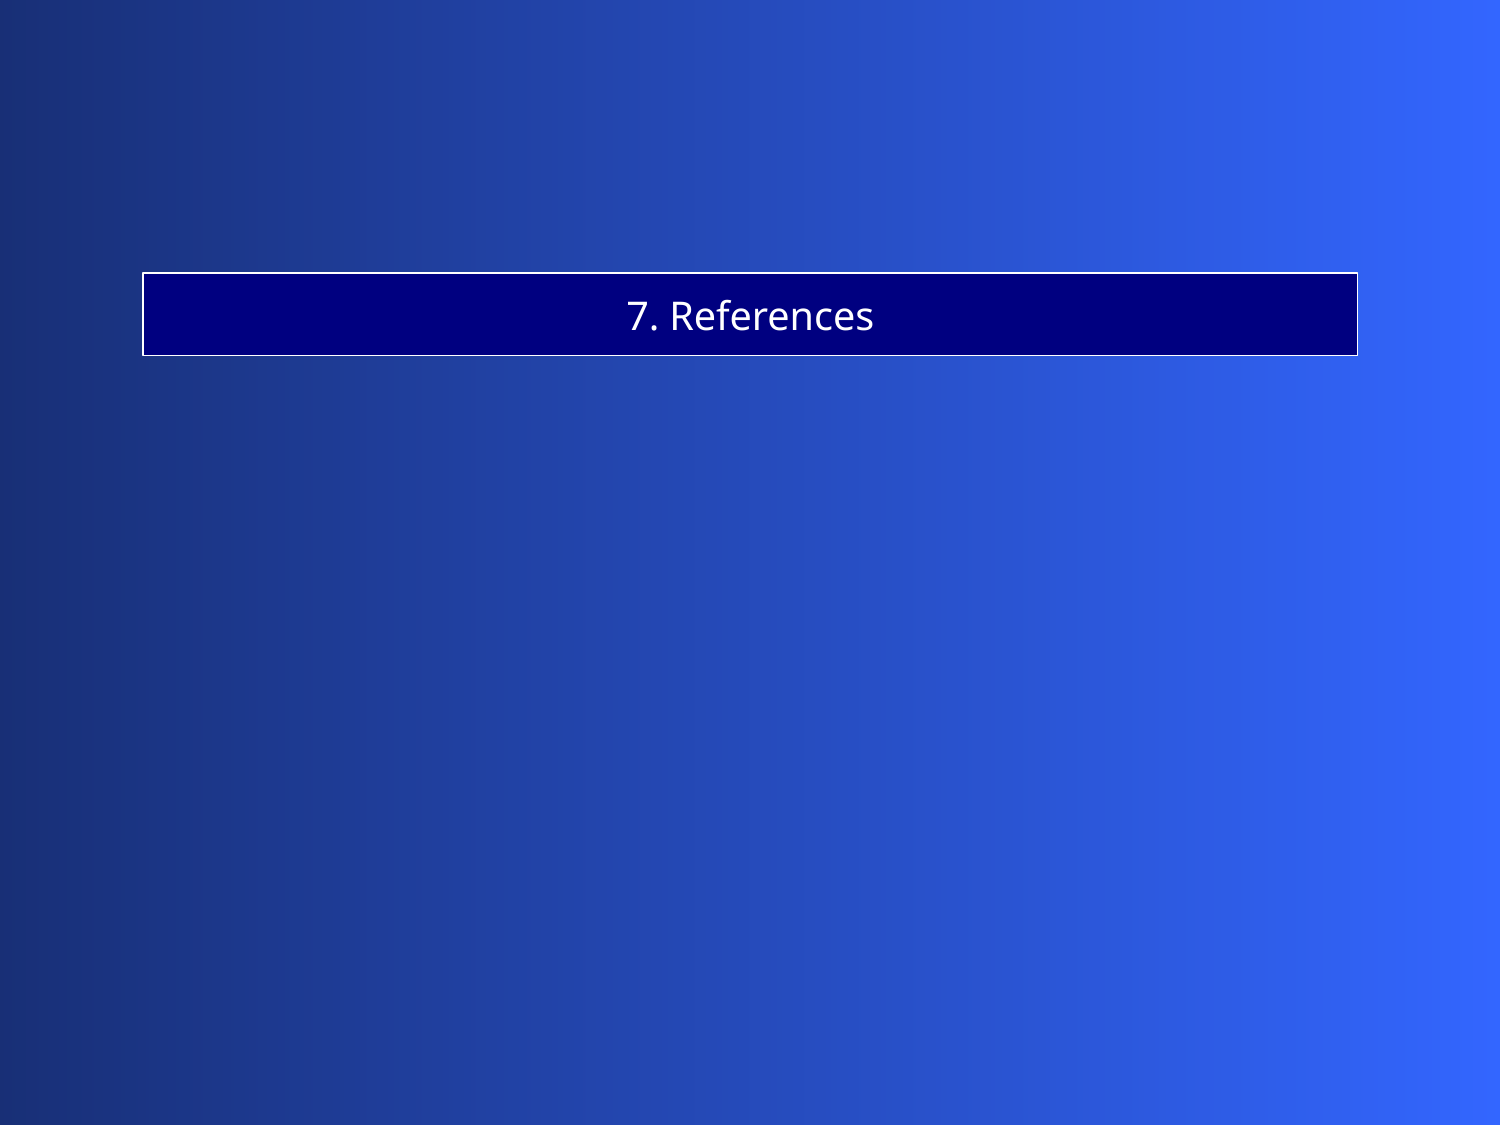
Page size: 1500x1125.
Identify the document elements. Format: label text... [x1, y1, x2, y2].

text_box 7. References [142, 272, 1358, 356]
table_header [1189, 356, 1194, 1125]
table_header [1189, 0, 1194, 272]
table_header [1301, 0, 1305, 272]
table_header [1301, 356, 1305, 1125]
